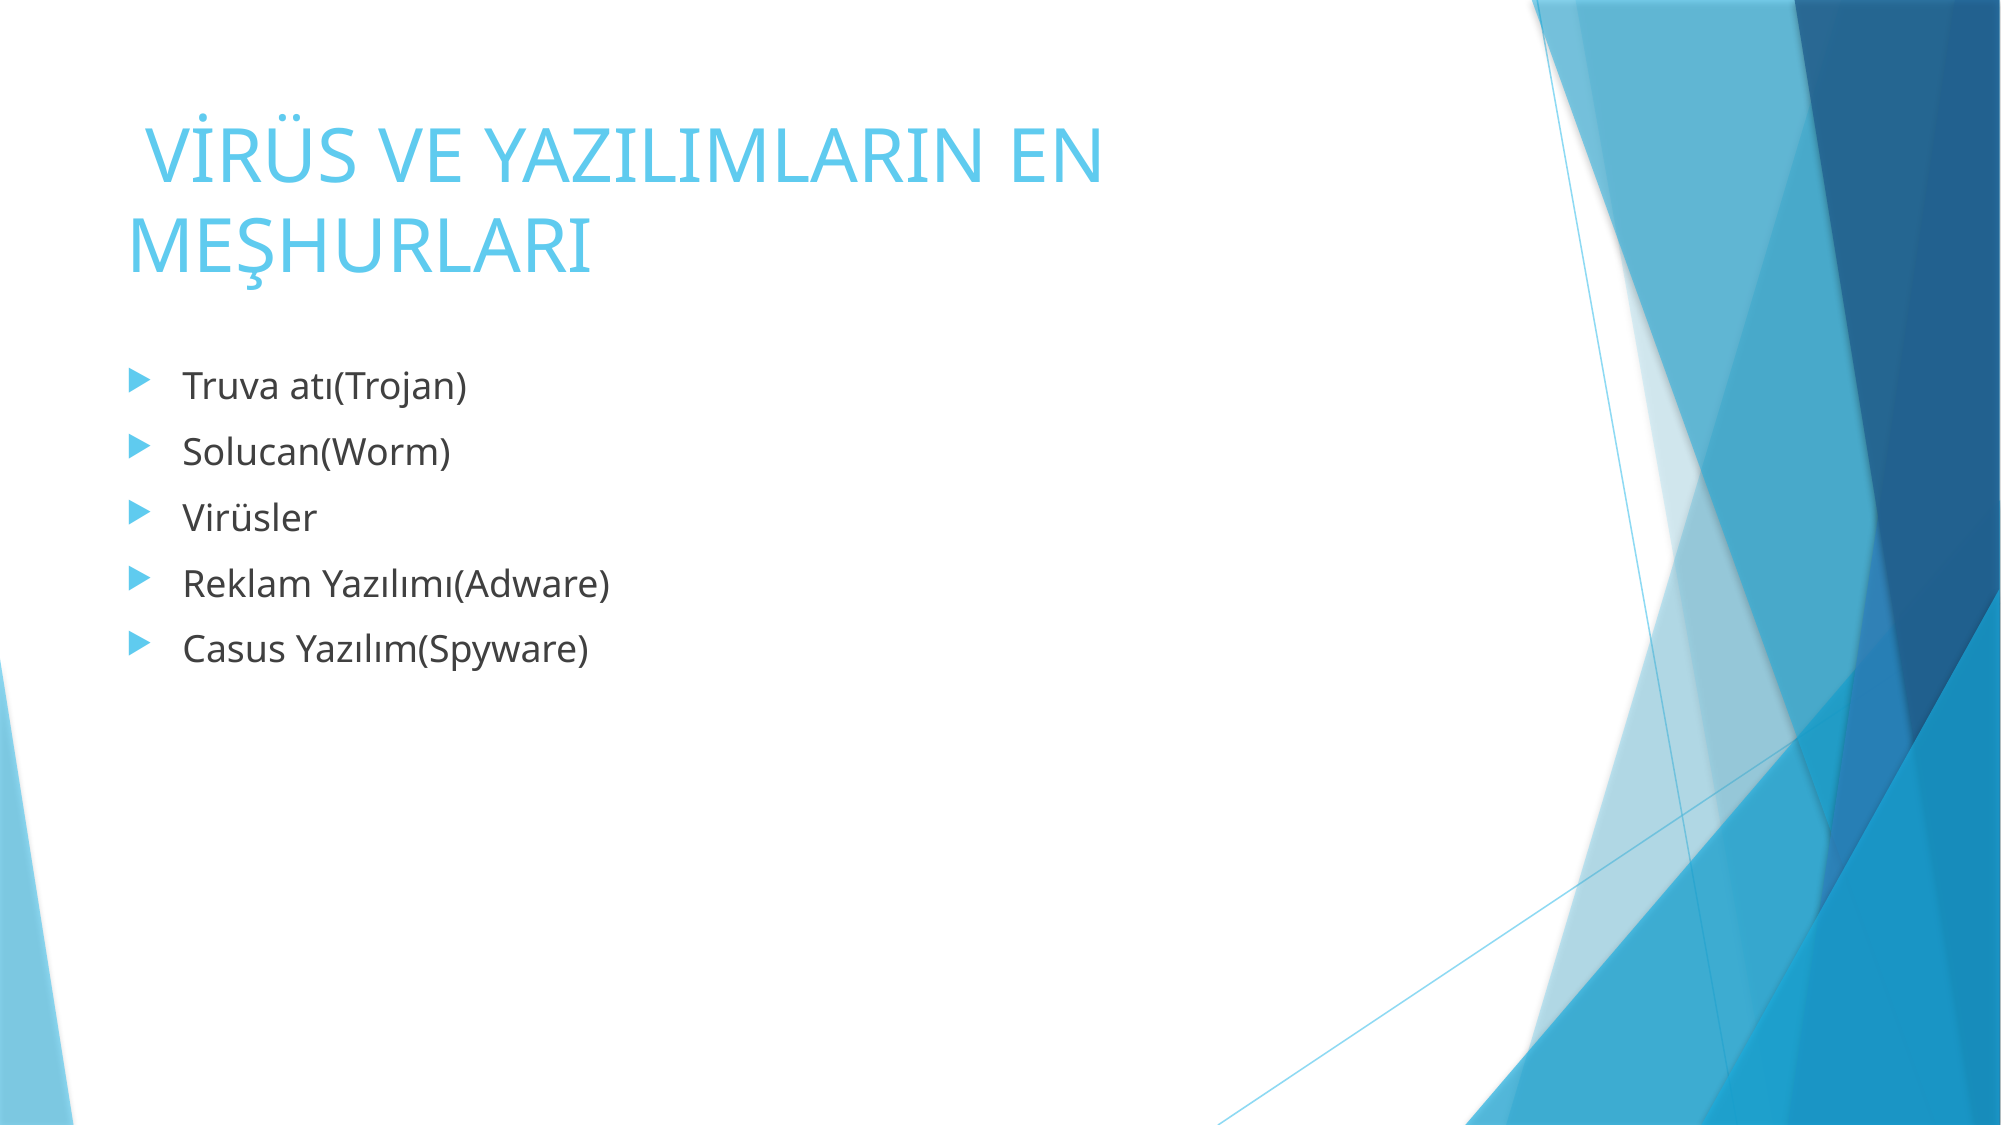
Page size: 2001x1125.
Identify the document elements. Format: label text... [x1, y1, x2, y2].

list Truva atı(Trojan) Solucan(Worm) Virüsler Reklam Yazılımı(Adware) Casus Yazılım(Spyware) [111, 354, 1522, 992]
title VİRÜS VE YAZILIMLARIN EN MEŞHURLARI [111, 99, 1522, 317]
